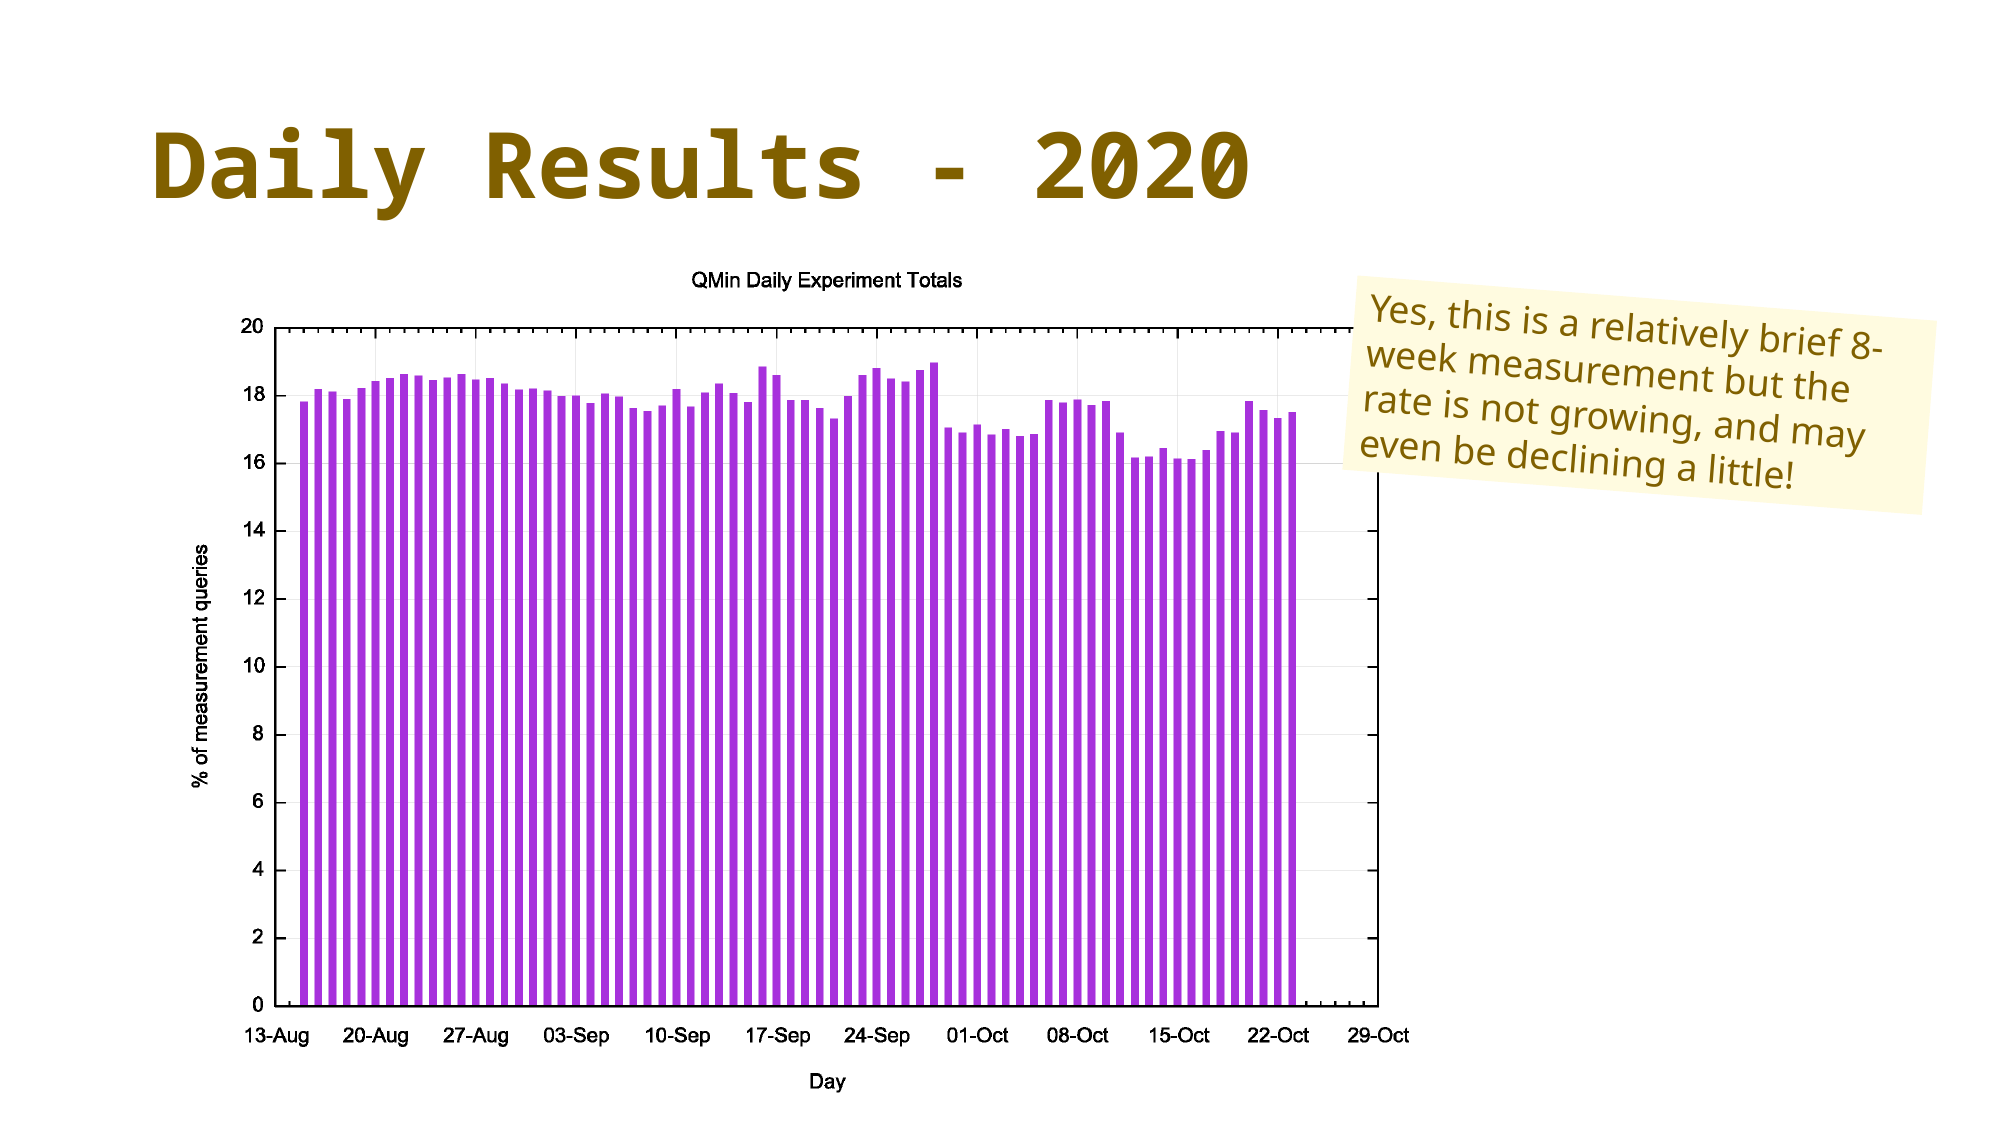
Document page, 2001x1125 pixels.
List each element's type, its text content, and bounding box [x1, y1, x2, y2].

picture [176, 236, 1414, 1105]
text_box Yes, this is a relatively brief 8-week measurement but the rate is not growing, and may even be declining a little! [1414, 279, 1937, 515]
title Daily Results - 2020 [137, 59, 1863, 278]
